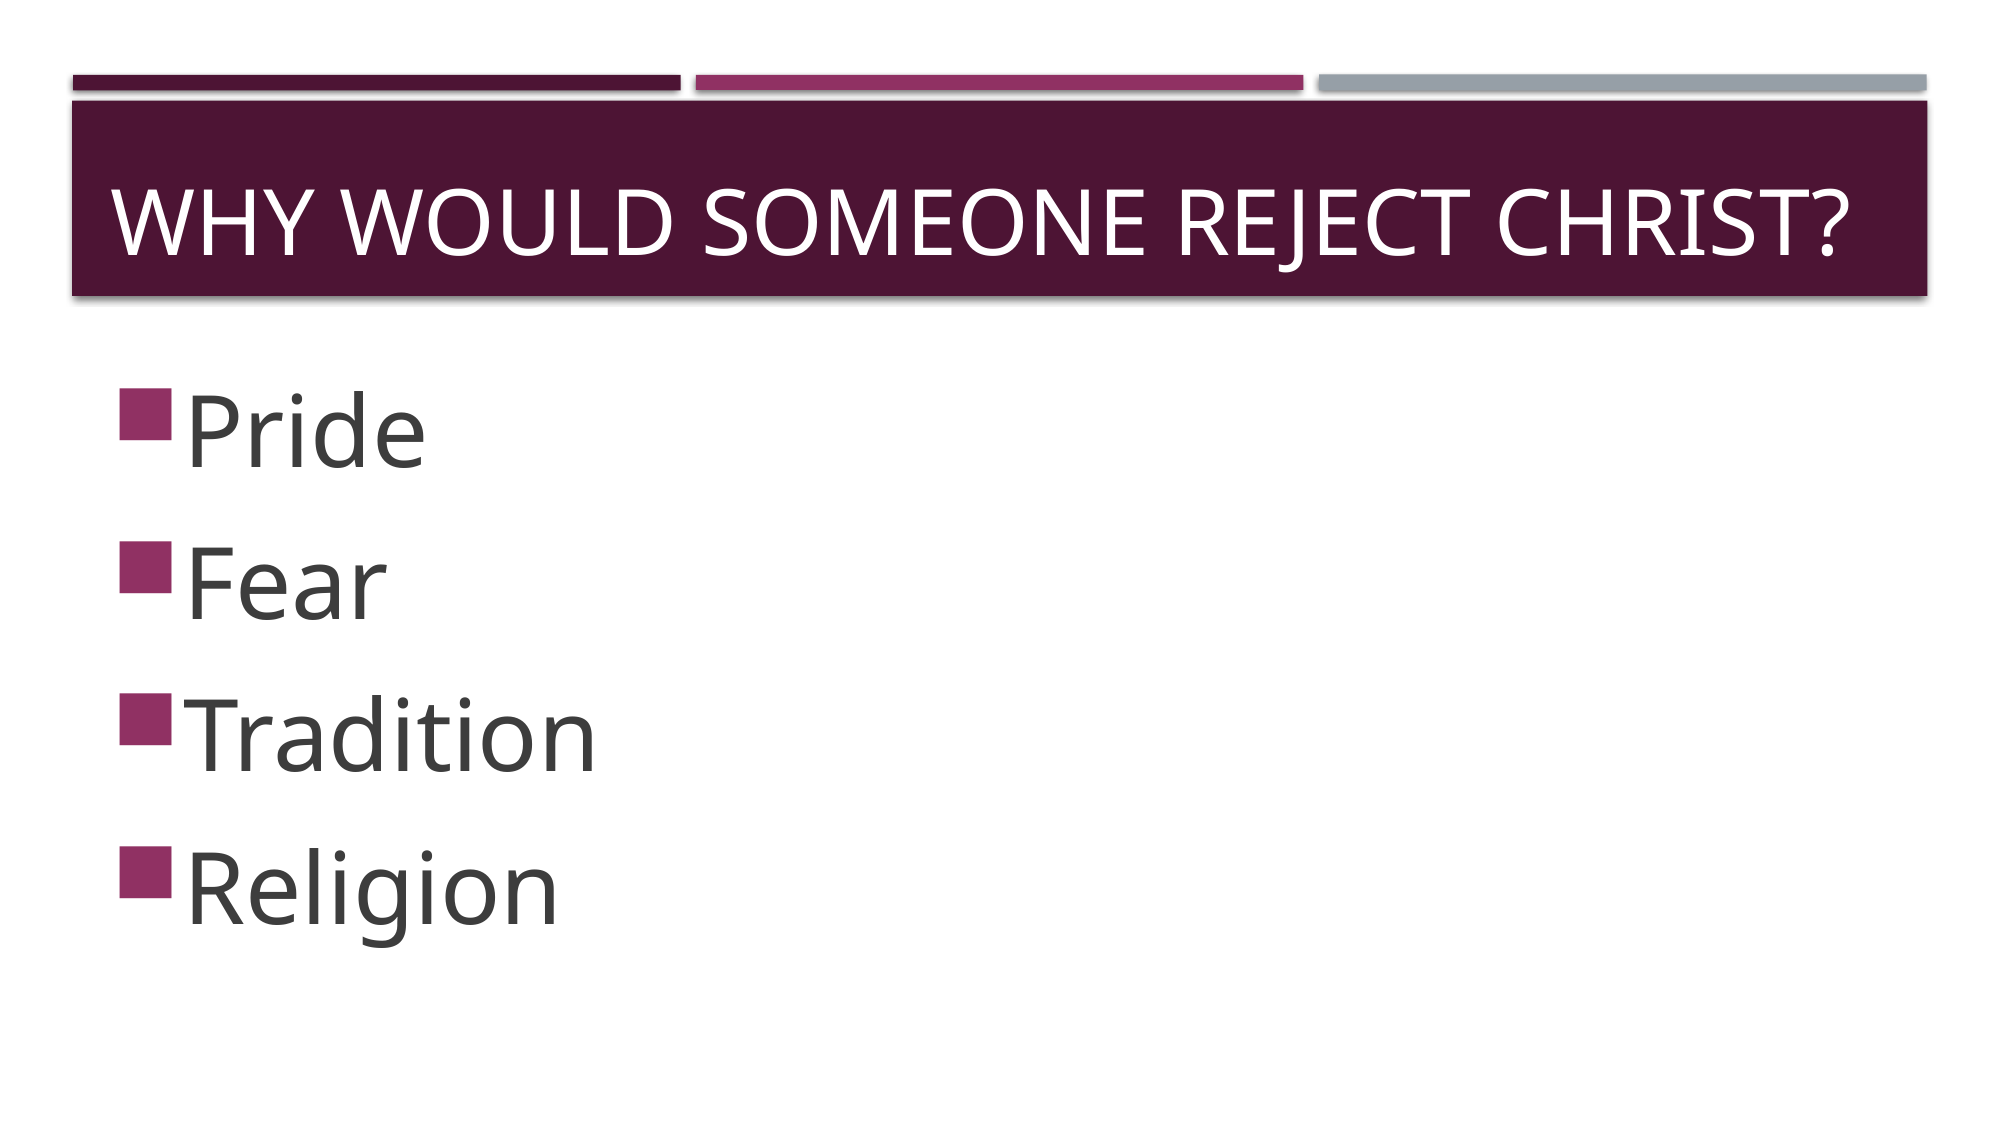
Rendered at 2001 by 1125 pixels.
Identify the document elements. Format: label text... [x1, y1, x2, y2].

title Why would someone reject Christ? [95, 115, 1905, 282]
list Pride Fear Tradition Religion [95, 357, 1905, 1107]
